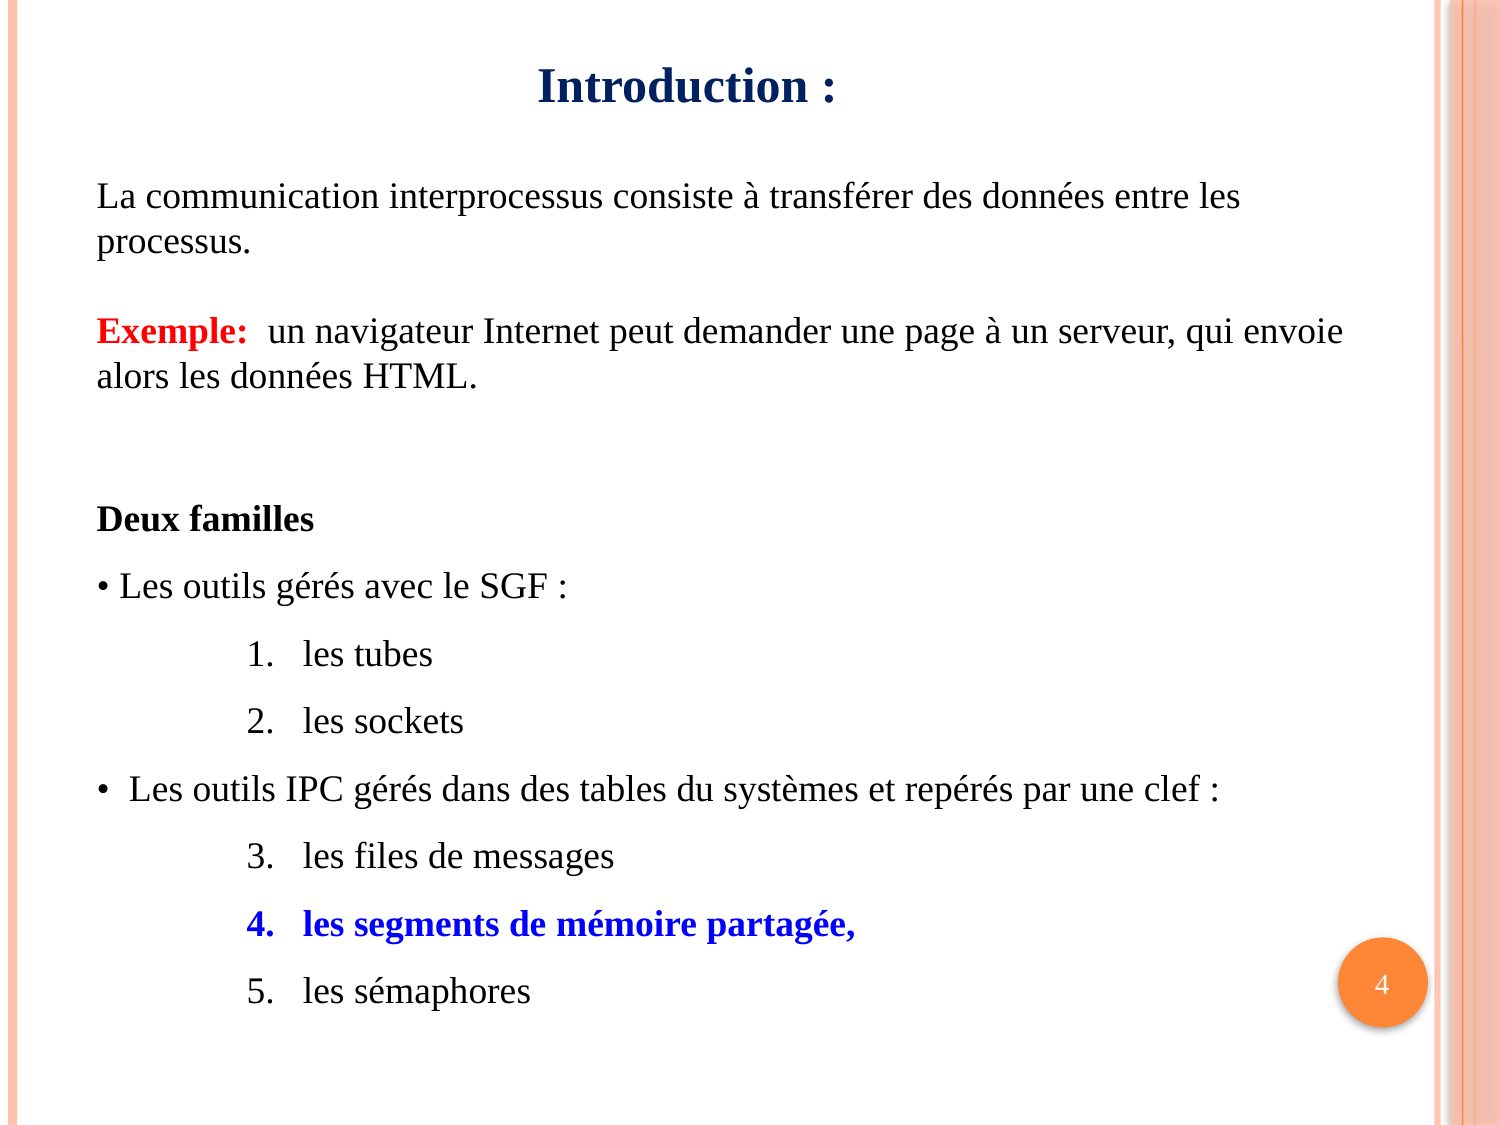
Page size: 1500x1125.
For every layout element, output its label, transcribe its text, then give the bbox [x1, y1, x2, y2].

text_box Deux familles • Les outils gérés avec le SGF : les tubes les sockets • Les outils IPC gérés dans des tables du systèmes et repérés par une clef : les files de messages les segments de mémoire partagée, les sémaphores [81, 463, 1407, 1019]
text_box La communication interprocessus consiste à transférer des données entre les processus. Exemple: un navigateur Internet peut demander une page à un serveur, qui envoie alors les données HTML. [81, 163, 1371, 404]
title Introduction : [75, 45, 1300, 141]
